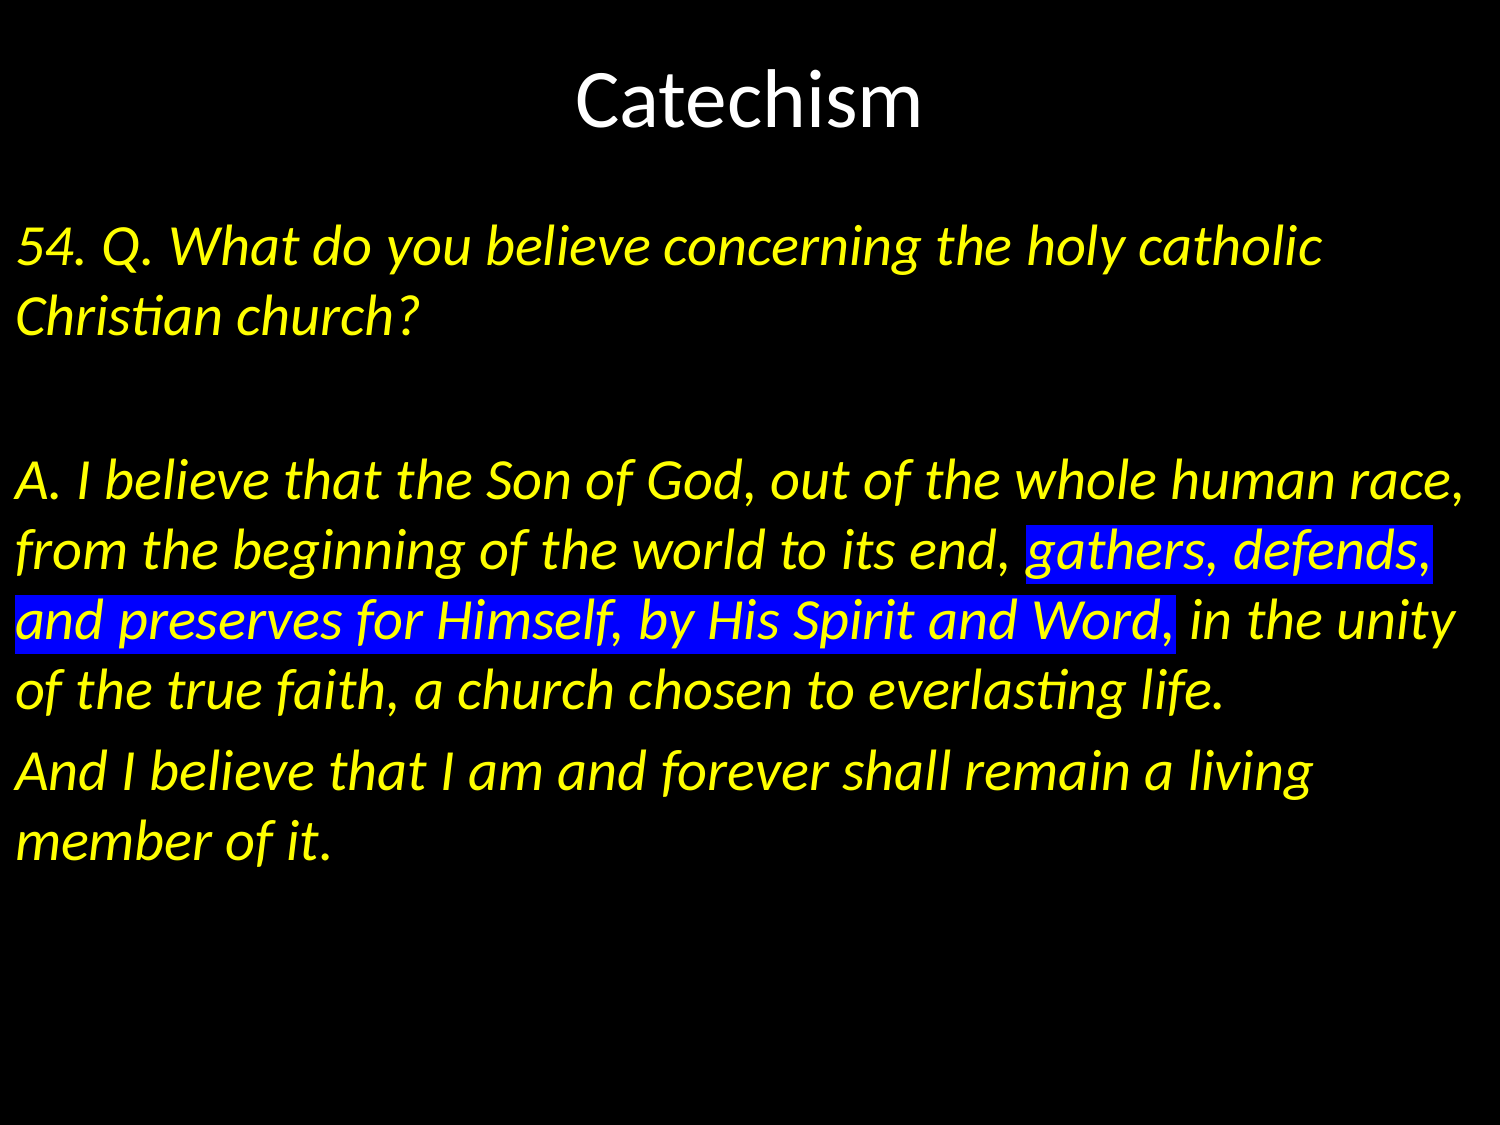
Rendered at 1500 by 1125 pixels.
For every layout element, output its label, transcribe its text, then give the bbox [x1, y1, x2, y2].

title Catechism [0, 0, 1500, 188]
list 54. Q. What do you believe concerning the holy catholic Christian church? A. I believe that the Son of God, out of the whole human race, from the beginning of the world to its end, gathers, defends, and preserves for Himself, by His Spirit and Word, in the unity of the true faith, a church chosen to everlasting life. And I believe that I am and forever shall remain a living member of it. [0, 200, 1500, 1125]
